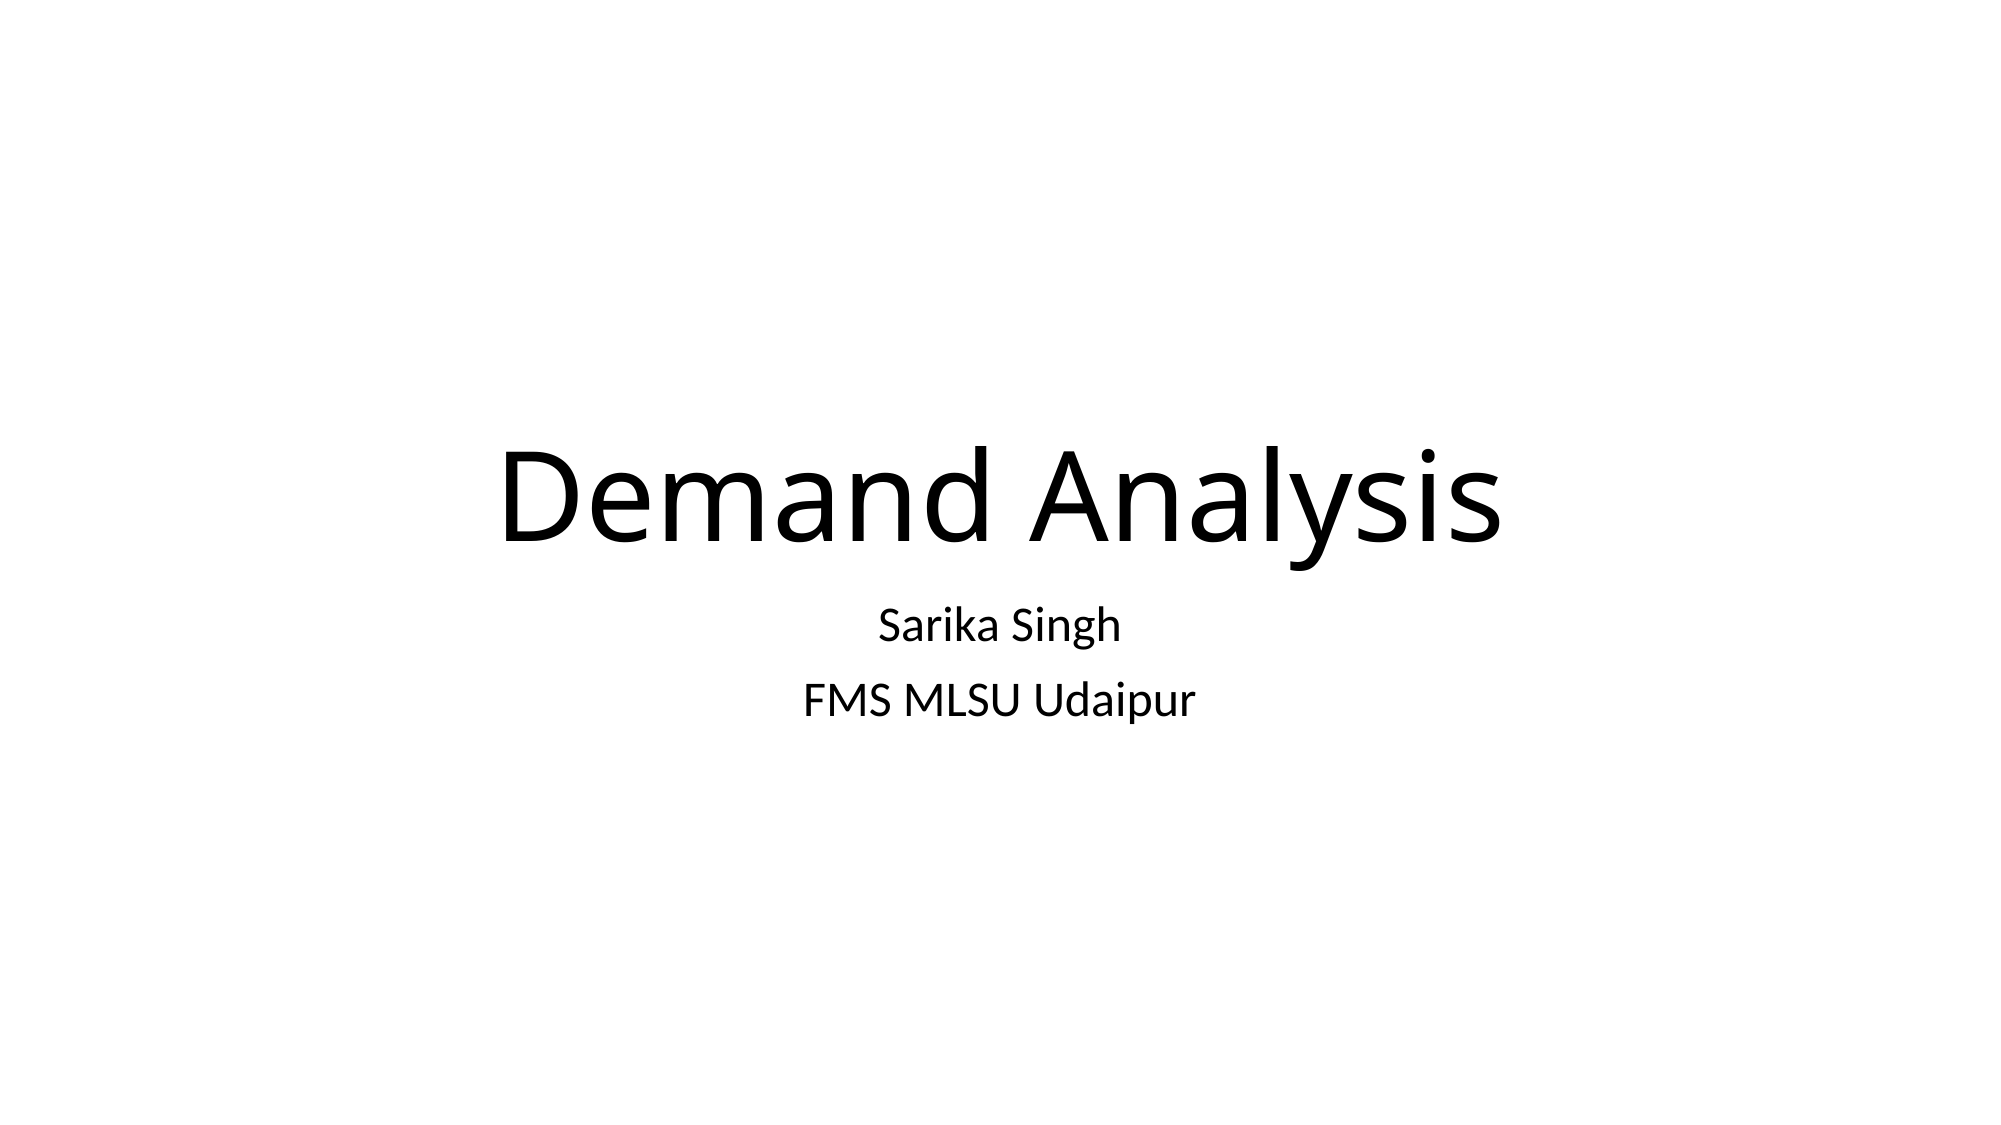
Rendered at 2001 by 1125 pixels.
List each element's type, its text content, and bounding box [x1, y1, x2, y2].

subtitle Sarika Singh FMS MLSU Udaipur [249, 590, 1750, 863]
title Demand Analysis [249, 184, 1750, 576]
